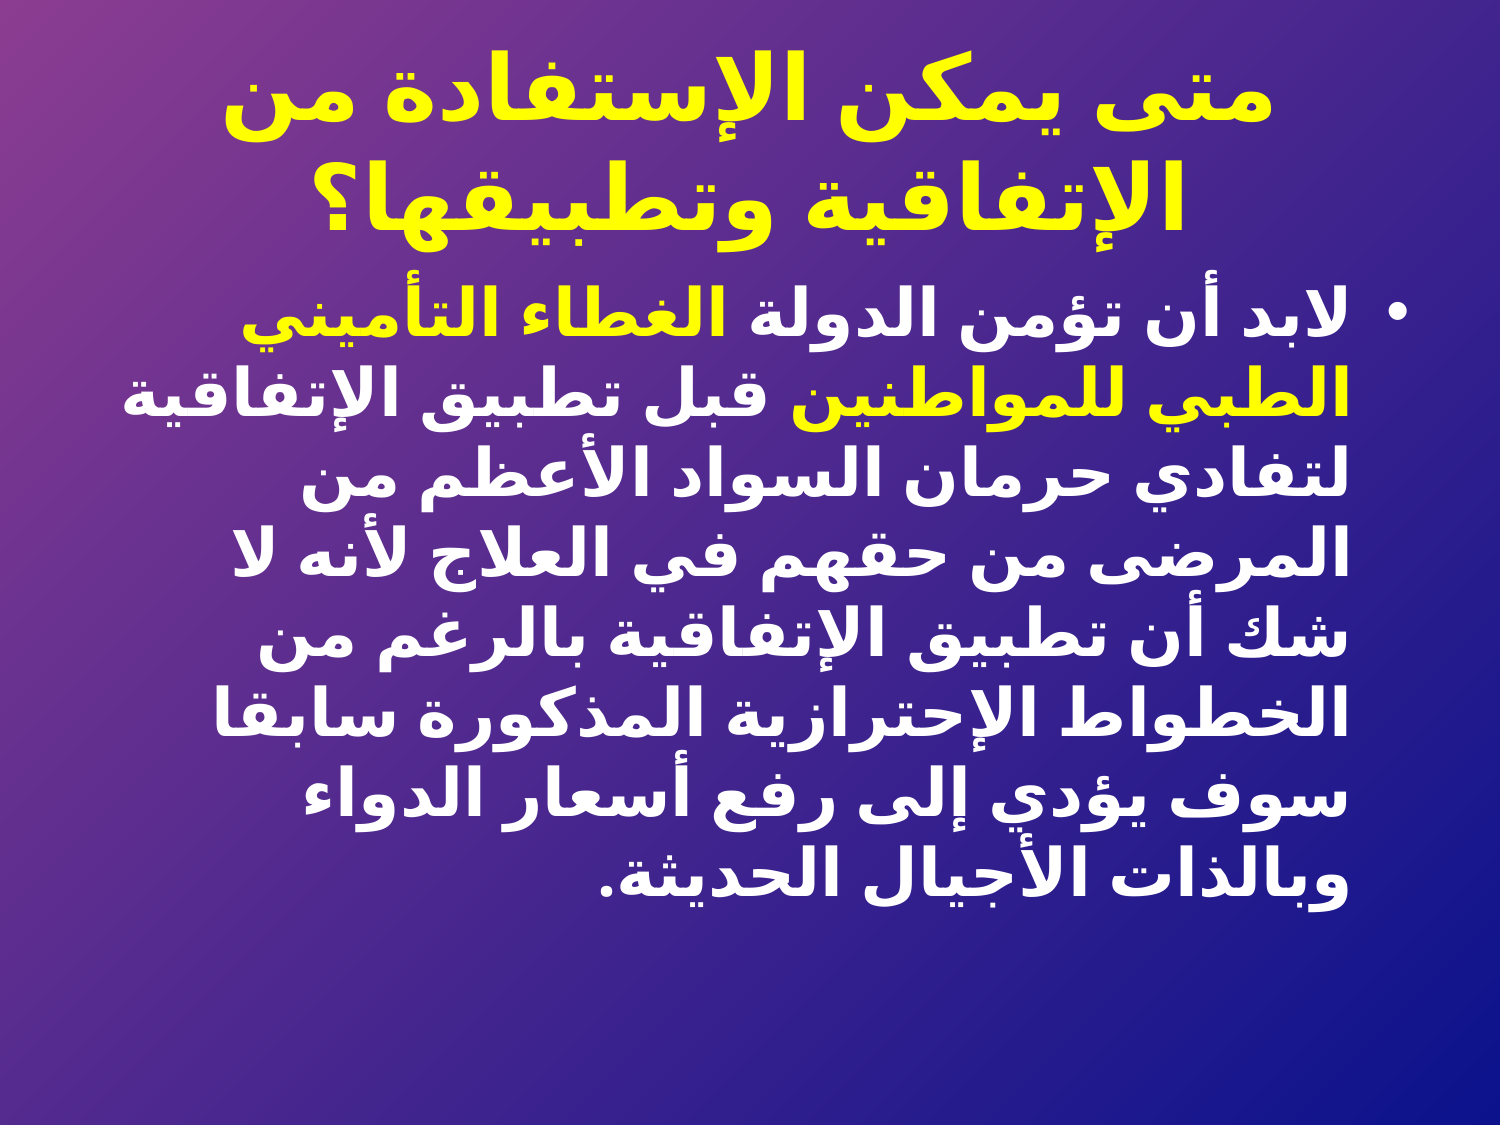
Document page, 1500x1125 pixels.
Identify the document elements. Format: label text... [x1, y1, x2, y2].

title متى يمكن الإستفادة من الإتفاقية وتطبيقها؟ [75, 45, 1425, 233]
list لابد أن تؤمن الدولة الغطاء التأميني الطبي للمواطنين قبل تطبيق الإتفاقية لتفادي حرمان السواد الأعظم من المرضى من حقهم في العلاج لأنه لا شك أن تطبيق الإتفاقية بالرغم من الخطواط الإحترازية المذكورة سابقا سوف يؤدي إلى رفع أسعار الدواء وبالذات الأجيال الحديثة. [75, 262, 1425, 1005]
